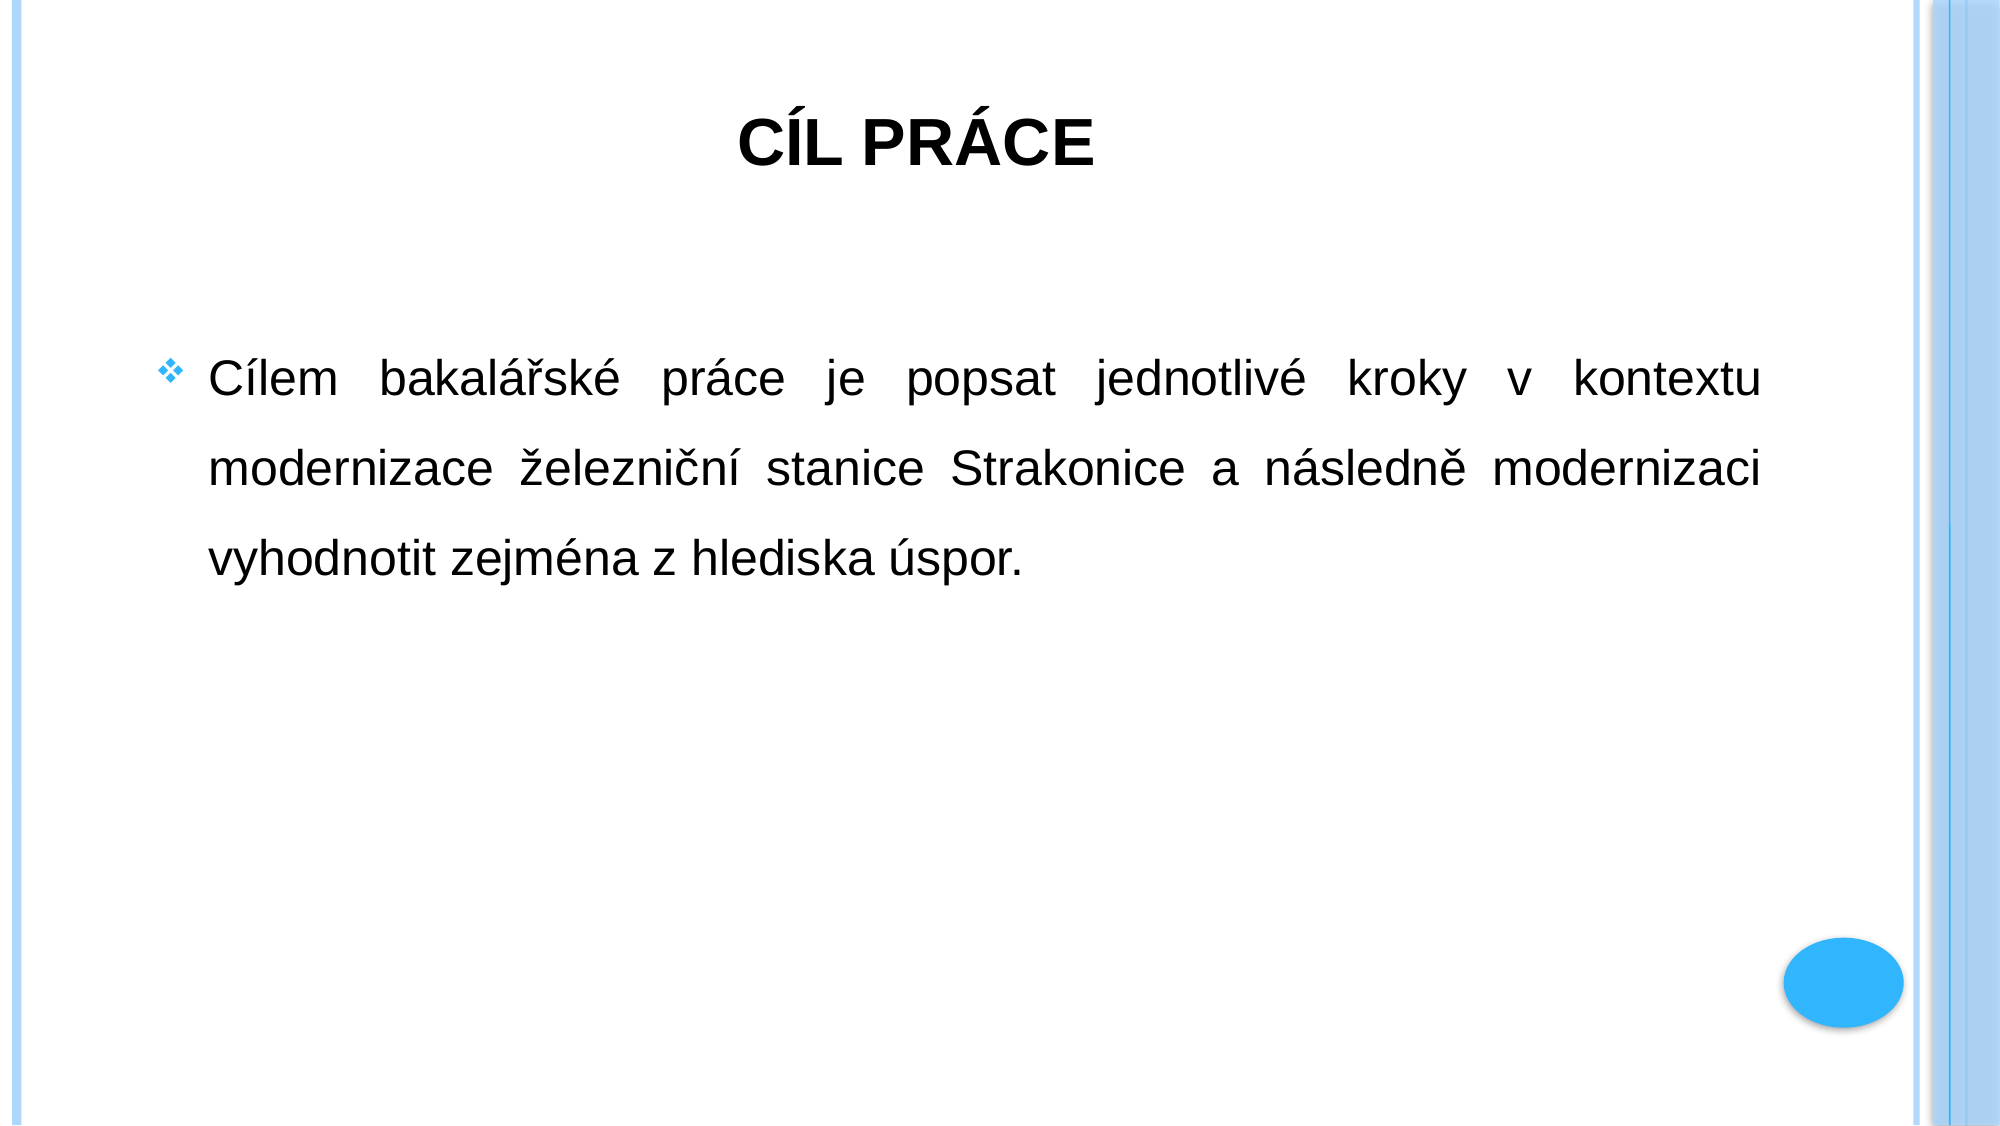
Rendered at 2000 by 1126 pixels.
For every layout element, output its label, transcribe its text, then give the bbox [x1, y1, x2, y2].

title Cíl práce [99, 0, 1734, 188]
list Cílem bakalářské práce je popsat jednotlivé kroky v kontextu modernizace železniční stanice Strakonice a následně modernizaci vyhodnotit zejména z hlediska úspor. [137, 306, 1781, 1036]
